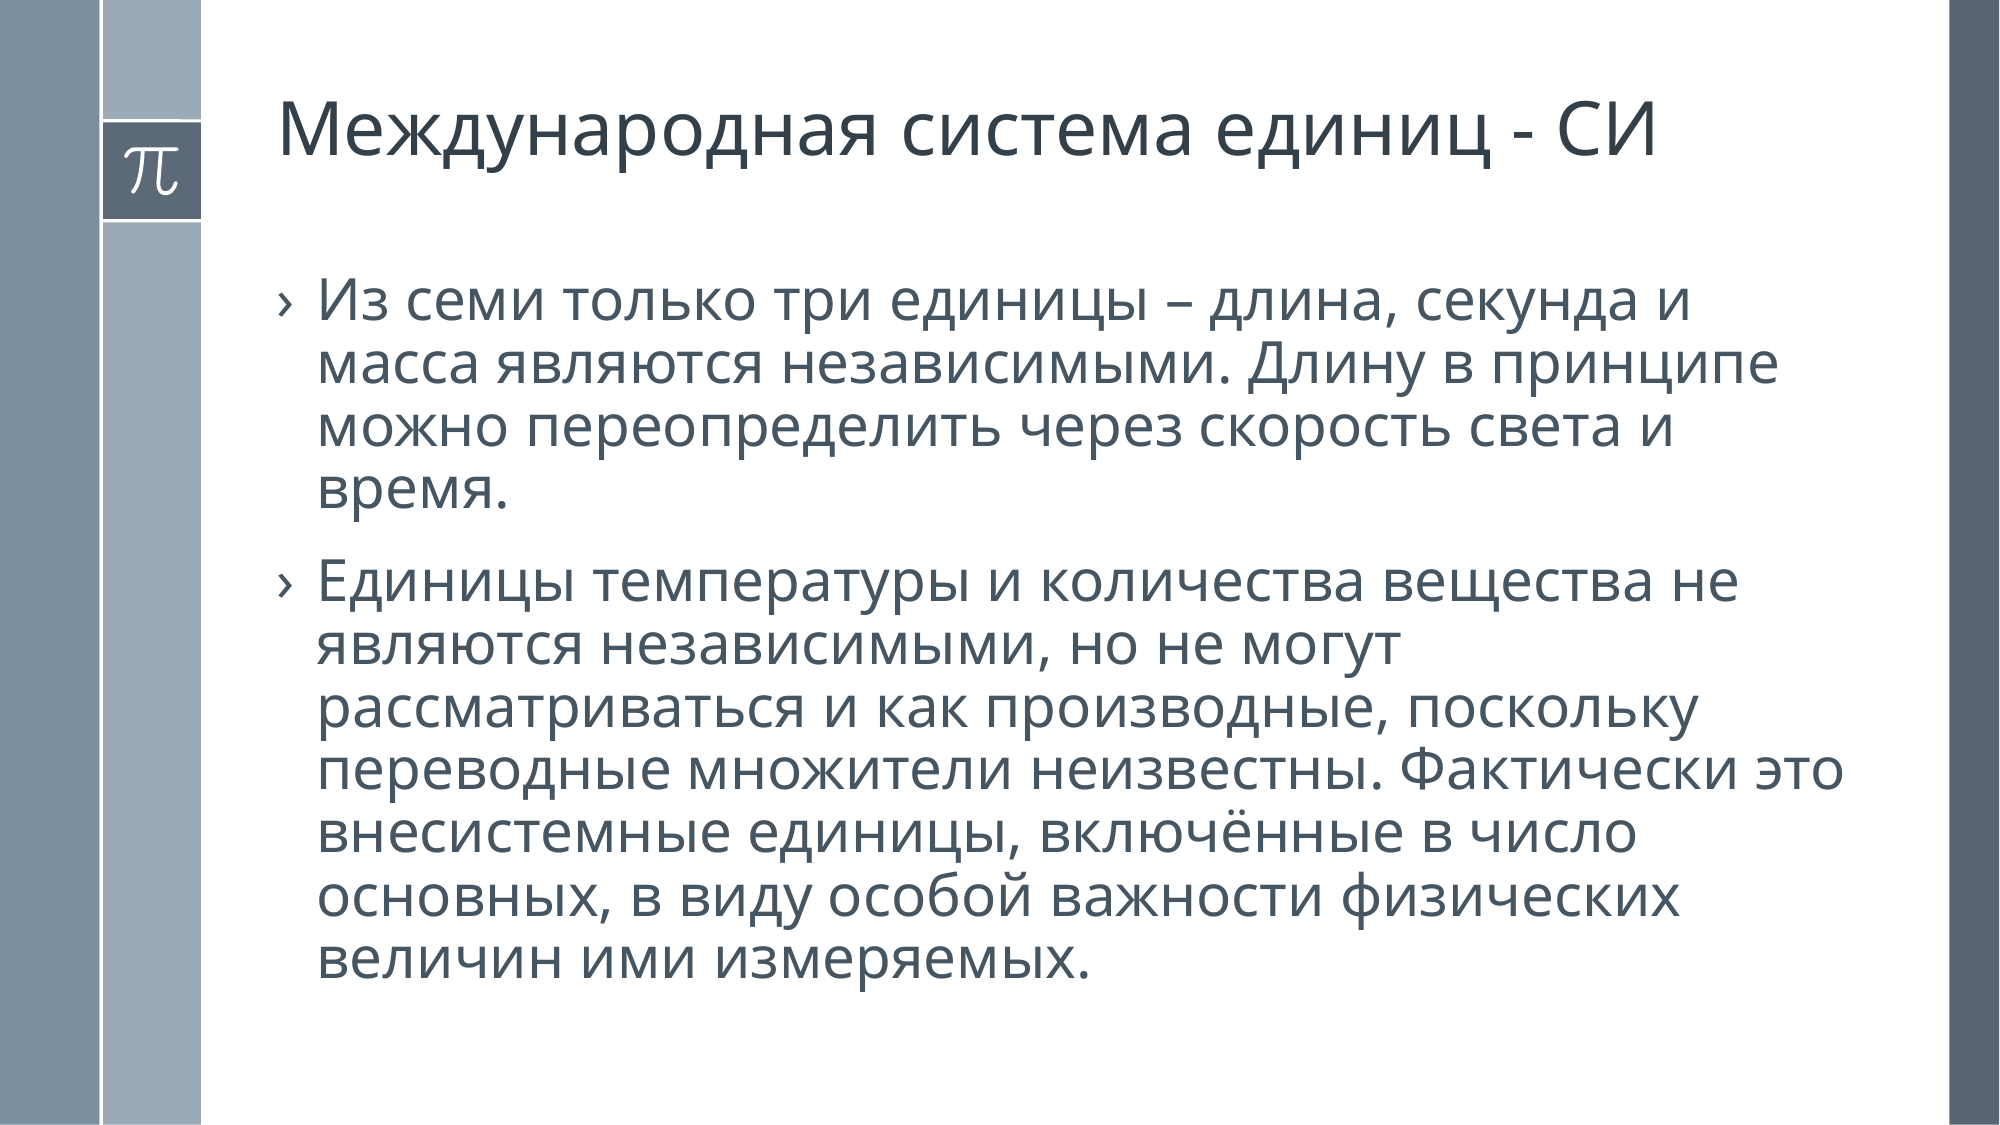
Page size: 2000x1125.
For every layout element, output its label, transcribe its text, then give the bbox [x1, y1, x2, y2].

text_box Из семи только три единицы – длина, секунда и масса являются независимыми. Длину в принципе можно переопределить через скорость света и время. Единицы температуры и количества вещества не являются независимыми, но не могут рассматриваться и как производные, поскольку переводные множители неизвестны. Фактически это внесистемные единицы, включённые в число основных, в виду особой важности физических величин ими измеряемых. [261, 262, 1866, 1013]
text_box Международная система единиц - СИ [261, 29, 1866, 233]
